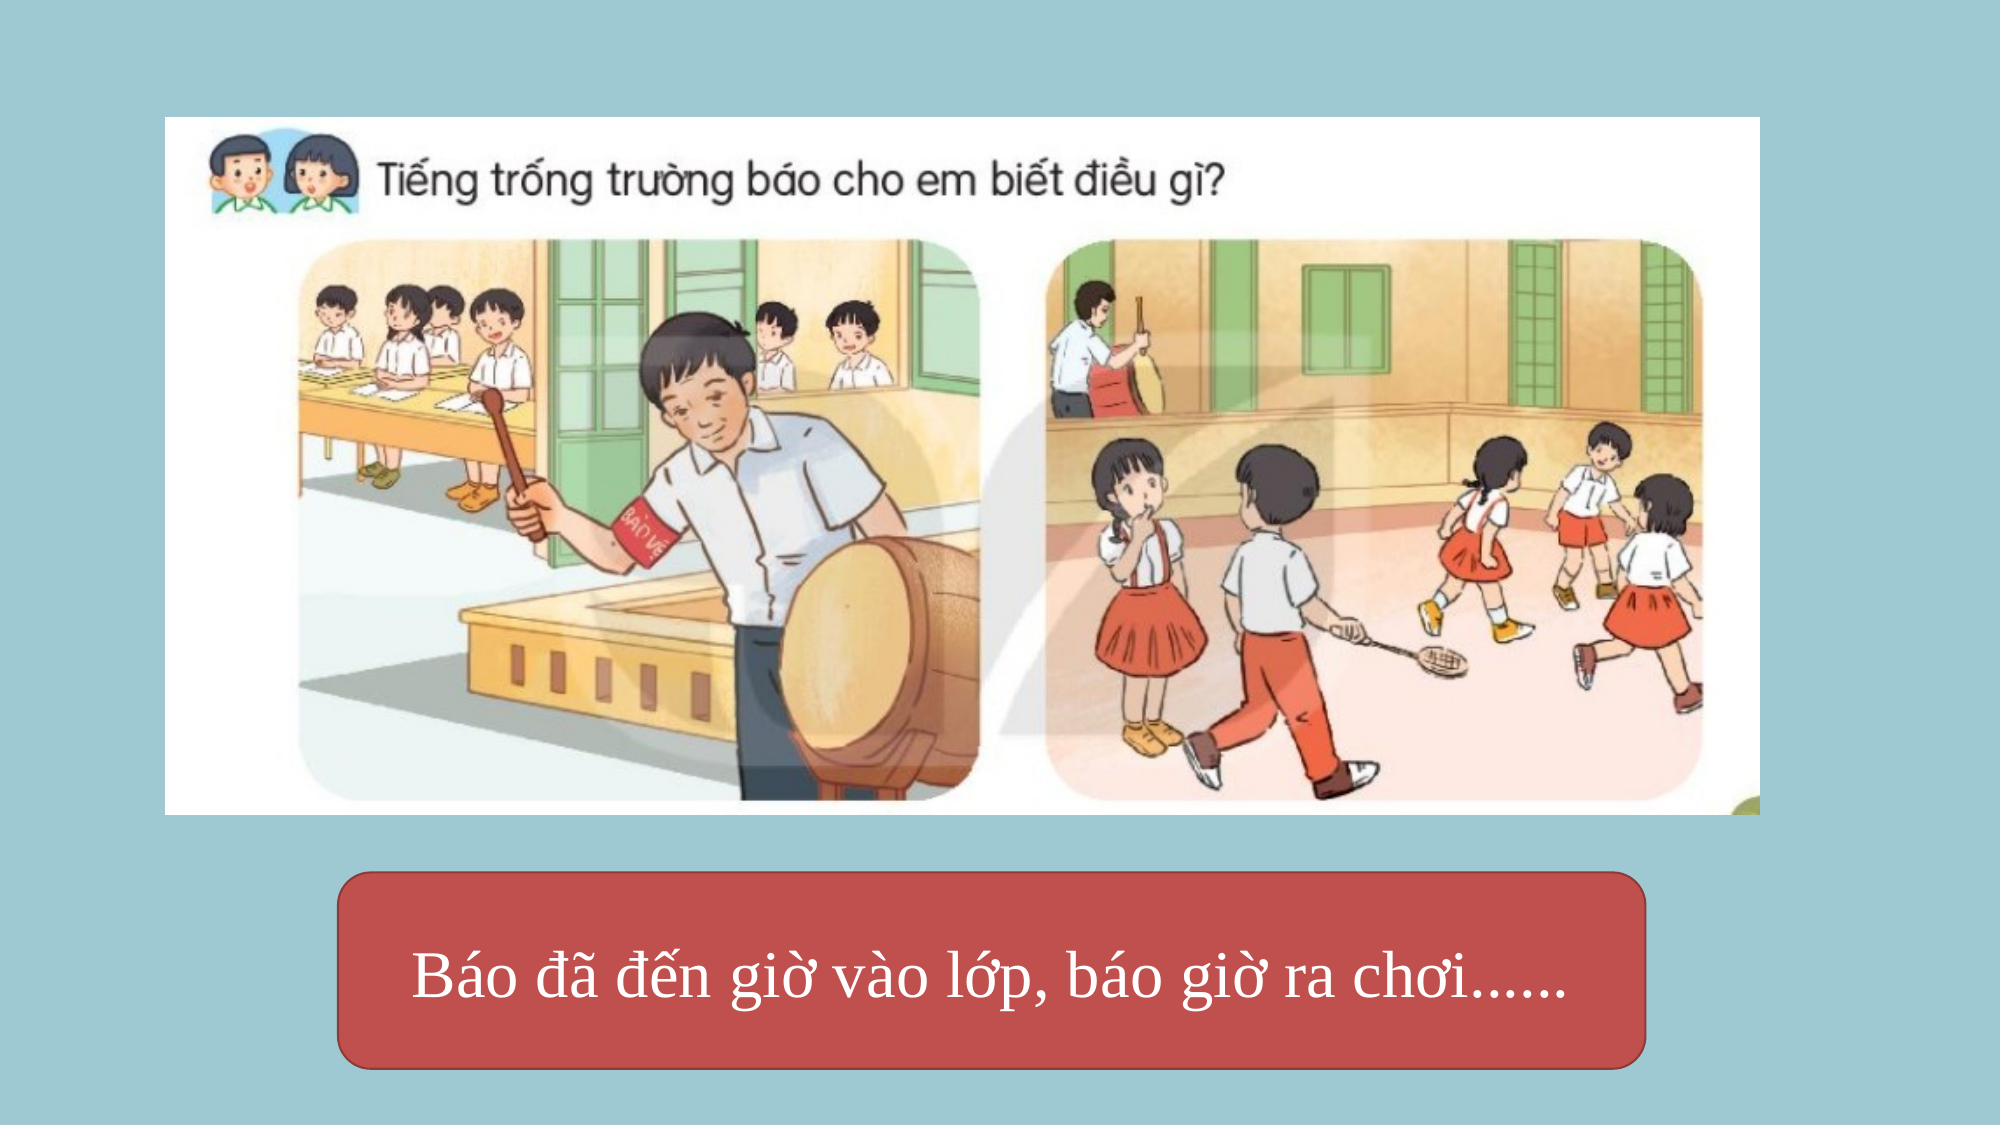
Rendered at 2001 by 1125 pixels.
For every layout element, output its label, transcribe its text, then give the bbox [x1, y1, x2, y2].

text_box Báo đã đến giờ vào lớp, báo giờ ra chơi...... [336, 871, 1647, 1070]
picture [164, 117, 1760, 815]
